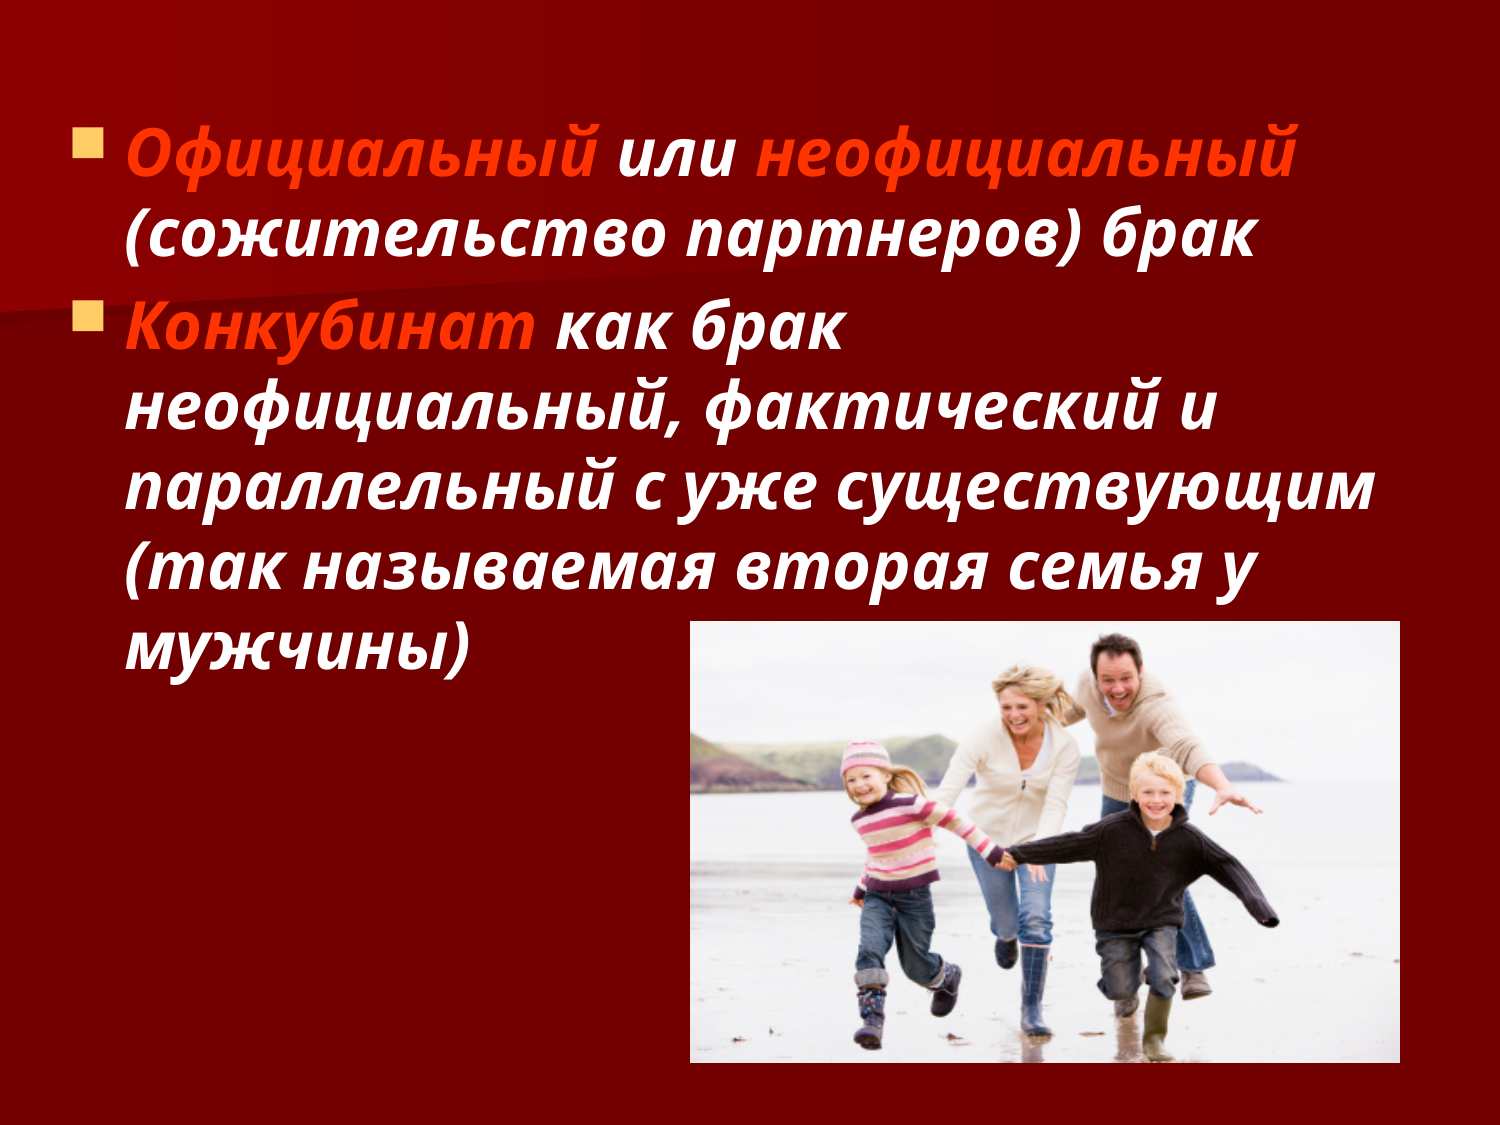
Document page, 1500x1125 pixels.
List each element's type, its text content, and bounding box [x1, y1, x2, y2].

picture [690, 621, 1400, 1063]
list Официальный или неофициальный (сожительство партнеров) брак Конкубинат как брак неофициальный, фактический и параллельный с уже существующим (так называемая вторая семья у мужчины) [52, 101, 1404, 840]
